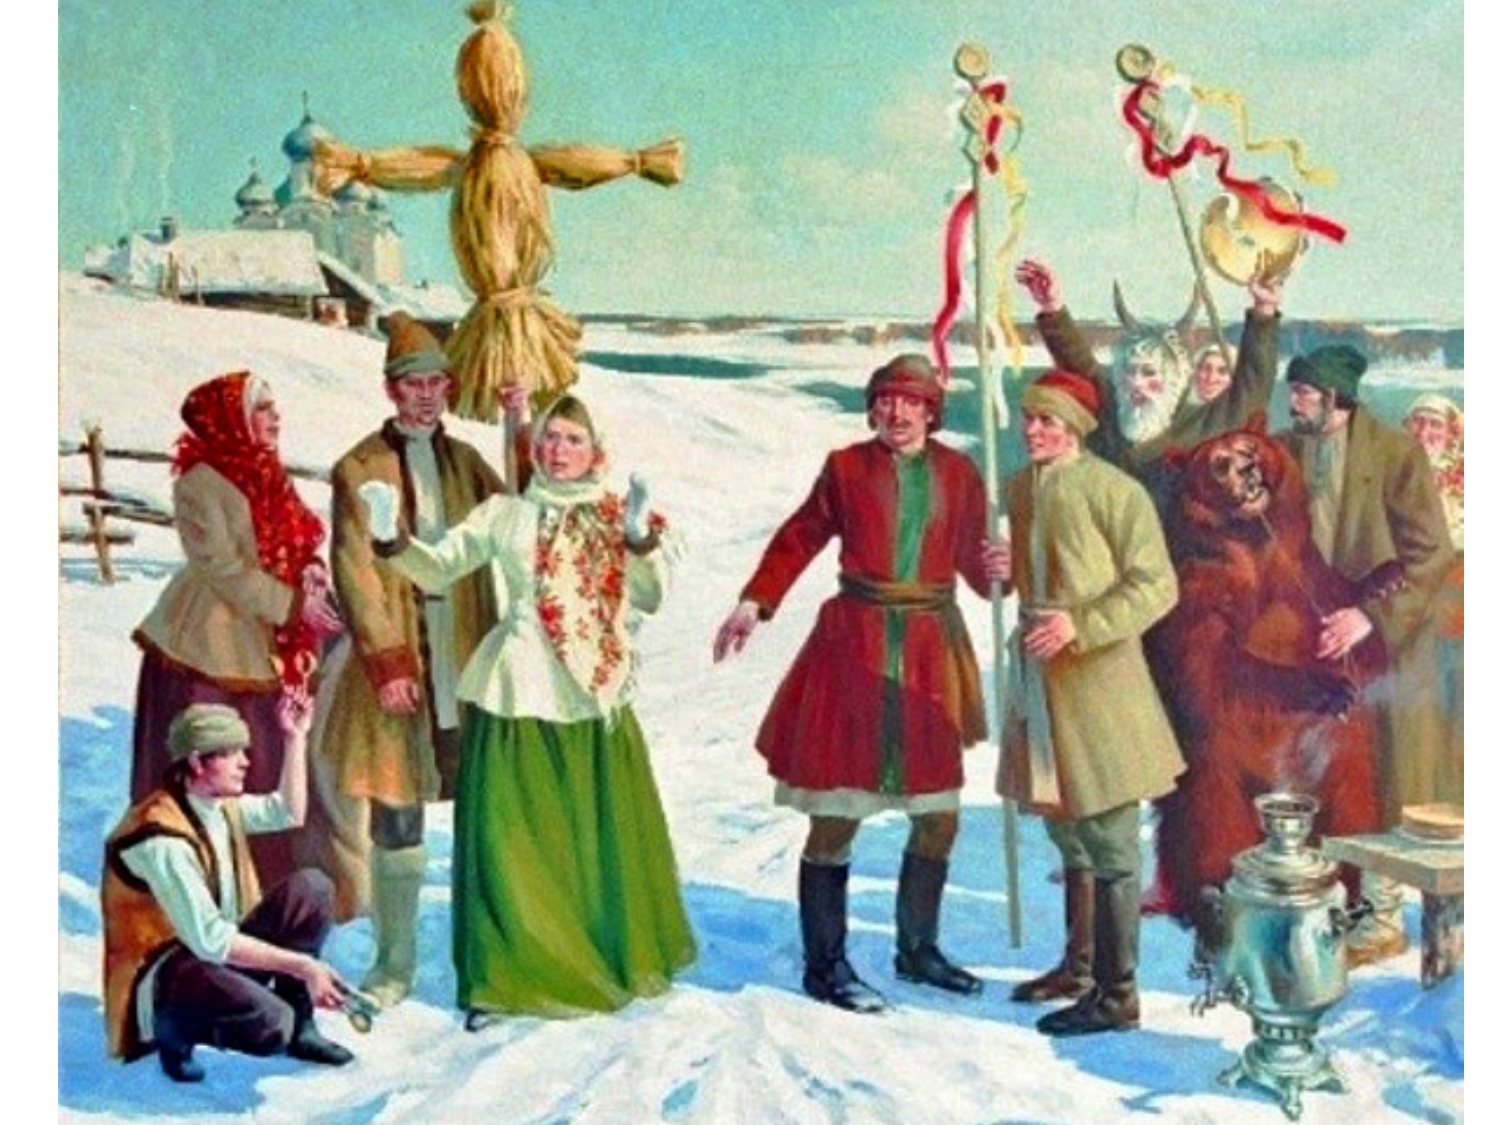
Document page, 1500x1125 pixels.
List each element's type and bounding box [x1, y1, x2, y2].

list [58, 0, 1464, 1125]
